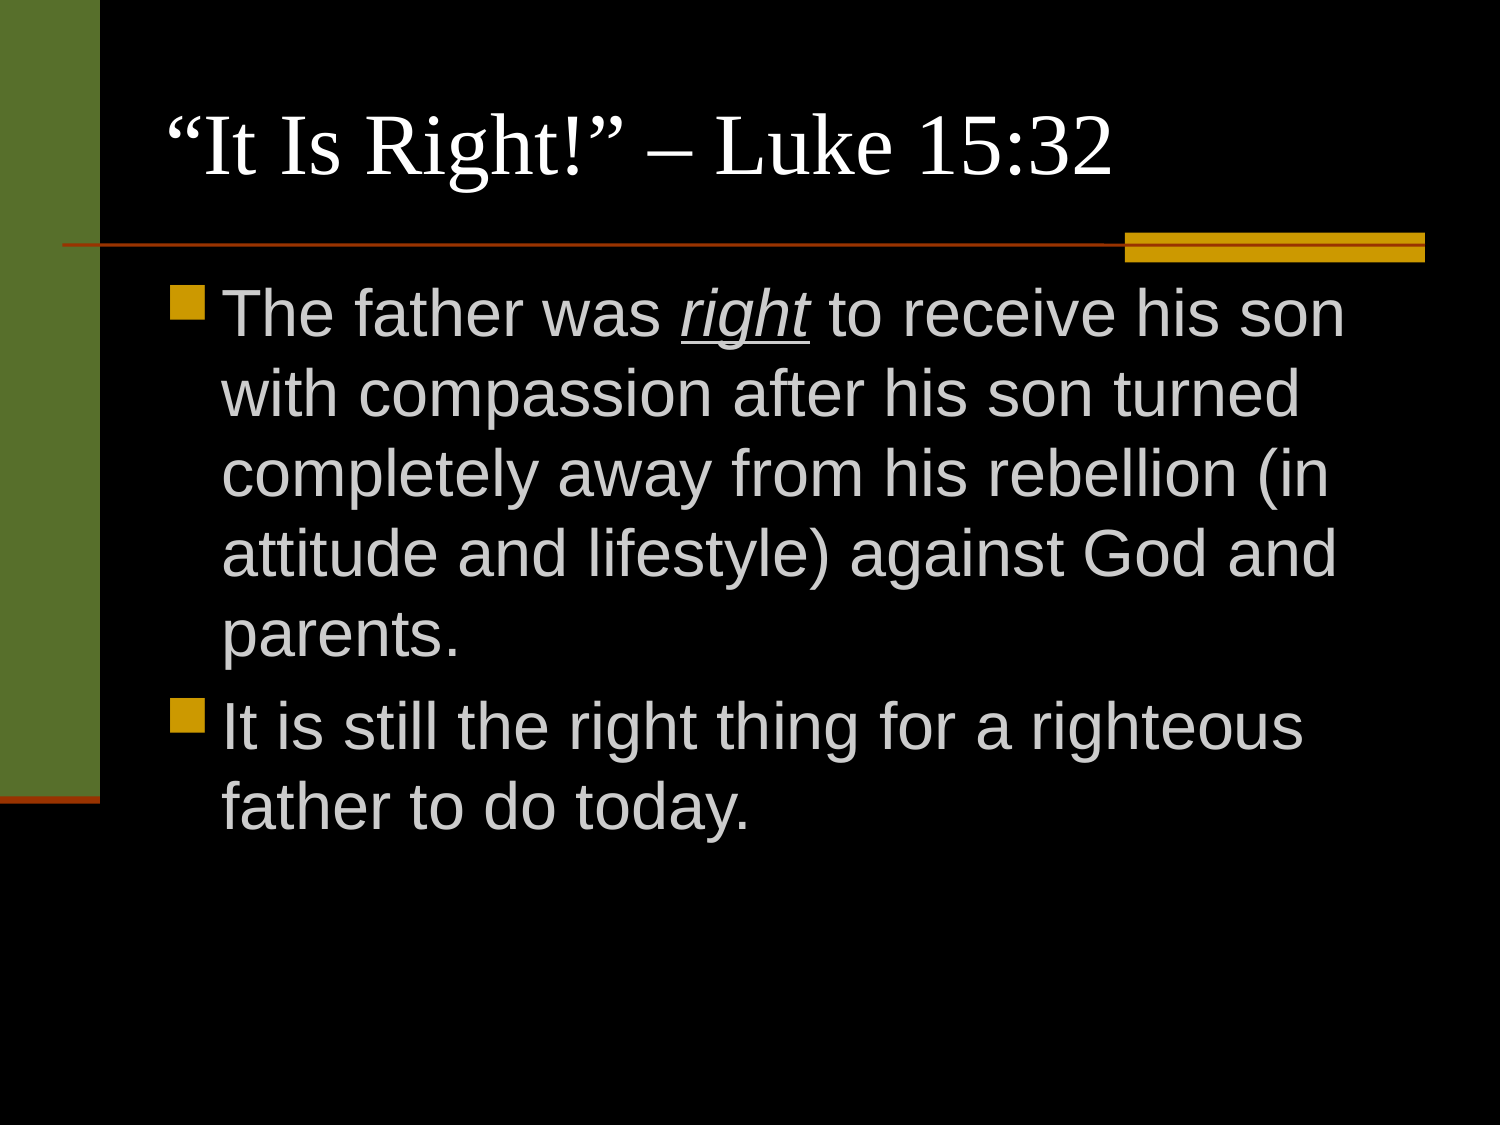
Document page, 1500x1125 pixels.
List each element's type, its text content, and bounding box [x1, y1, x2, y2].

title “It Is Right!” – Luke 15:32 [149, 45, 1426, 234]
list The father was right to receive his son with compassion after his son turned completely away from his rebellion (in attitude and lifestyle) against God and parents. It is still the right thing for a righteous father to do today. [149, 262, 1426, 1125]
